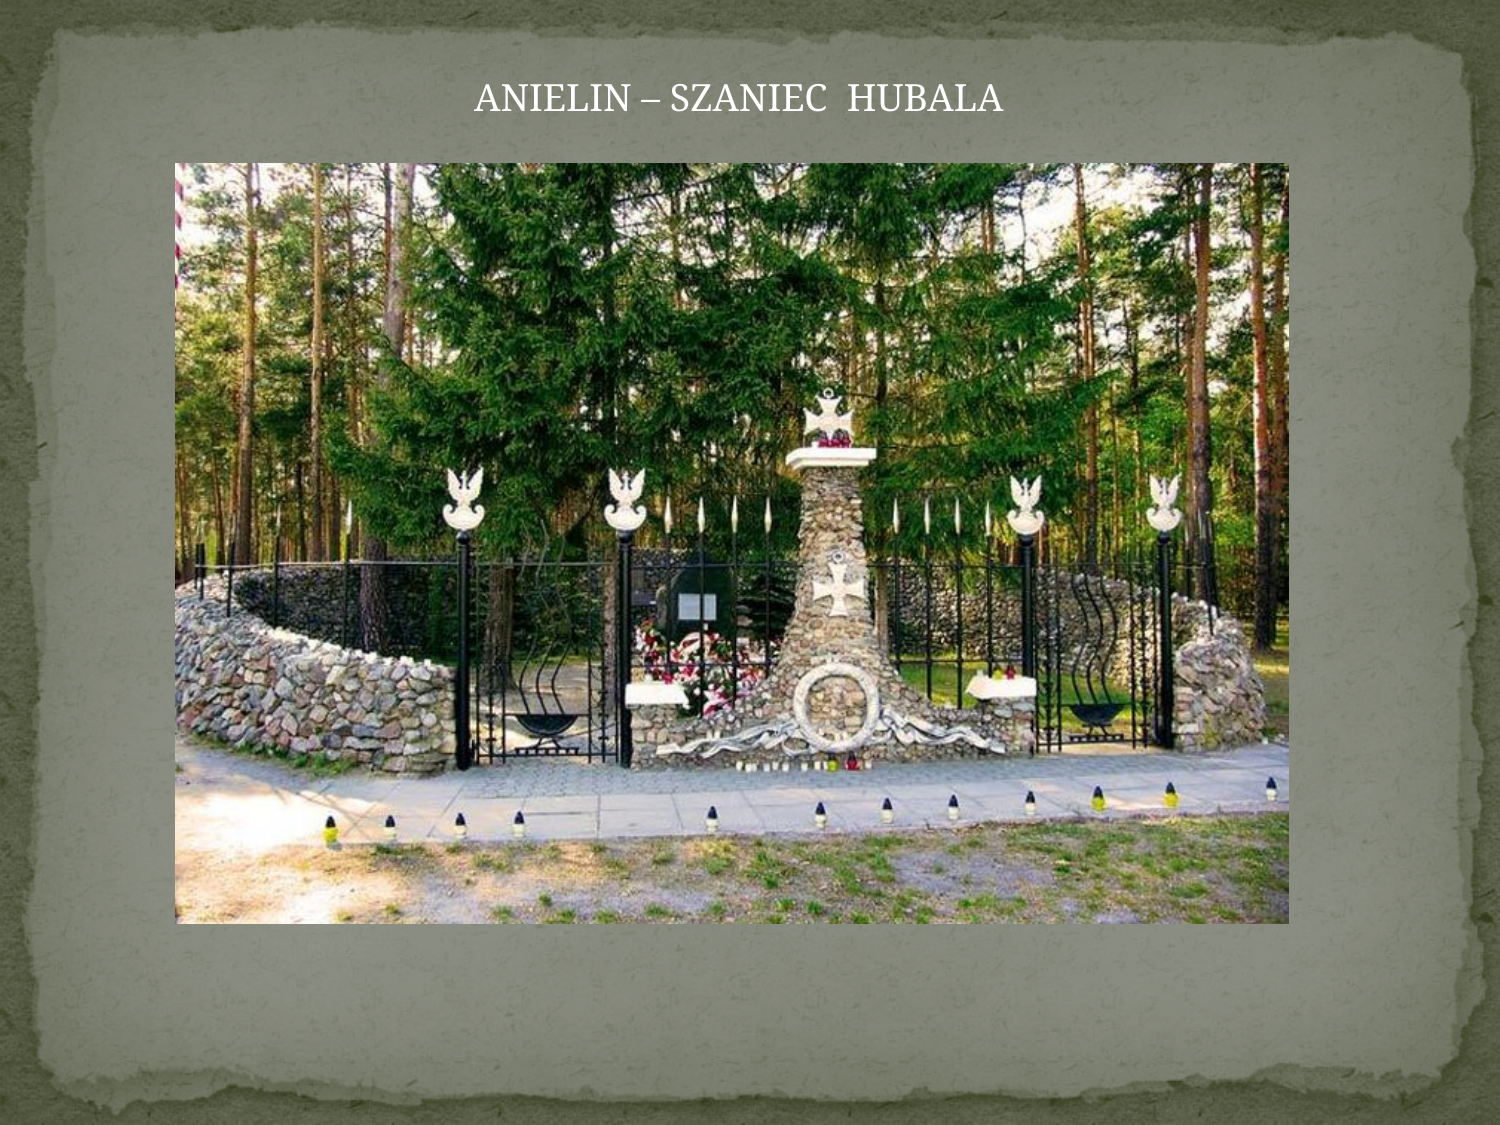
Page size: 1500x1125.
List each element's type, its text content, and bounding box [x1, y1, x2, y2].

text_box ANIELIN – SZANIEC HUBALA [459, 66, 1019, 127]
picture [175, 163, 1289, 924]
